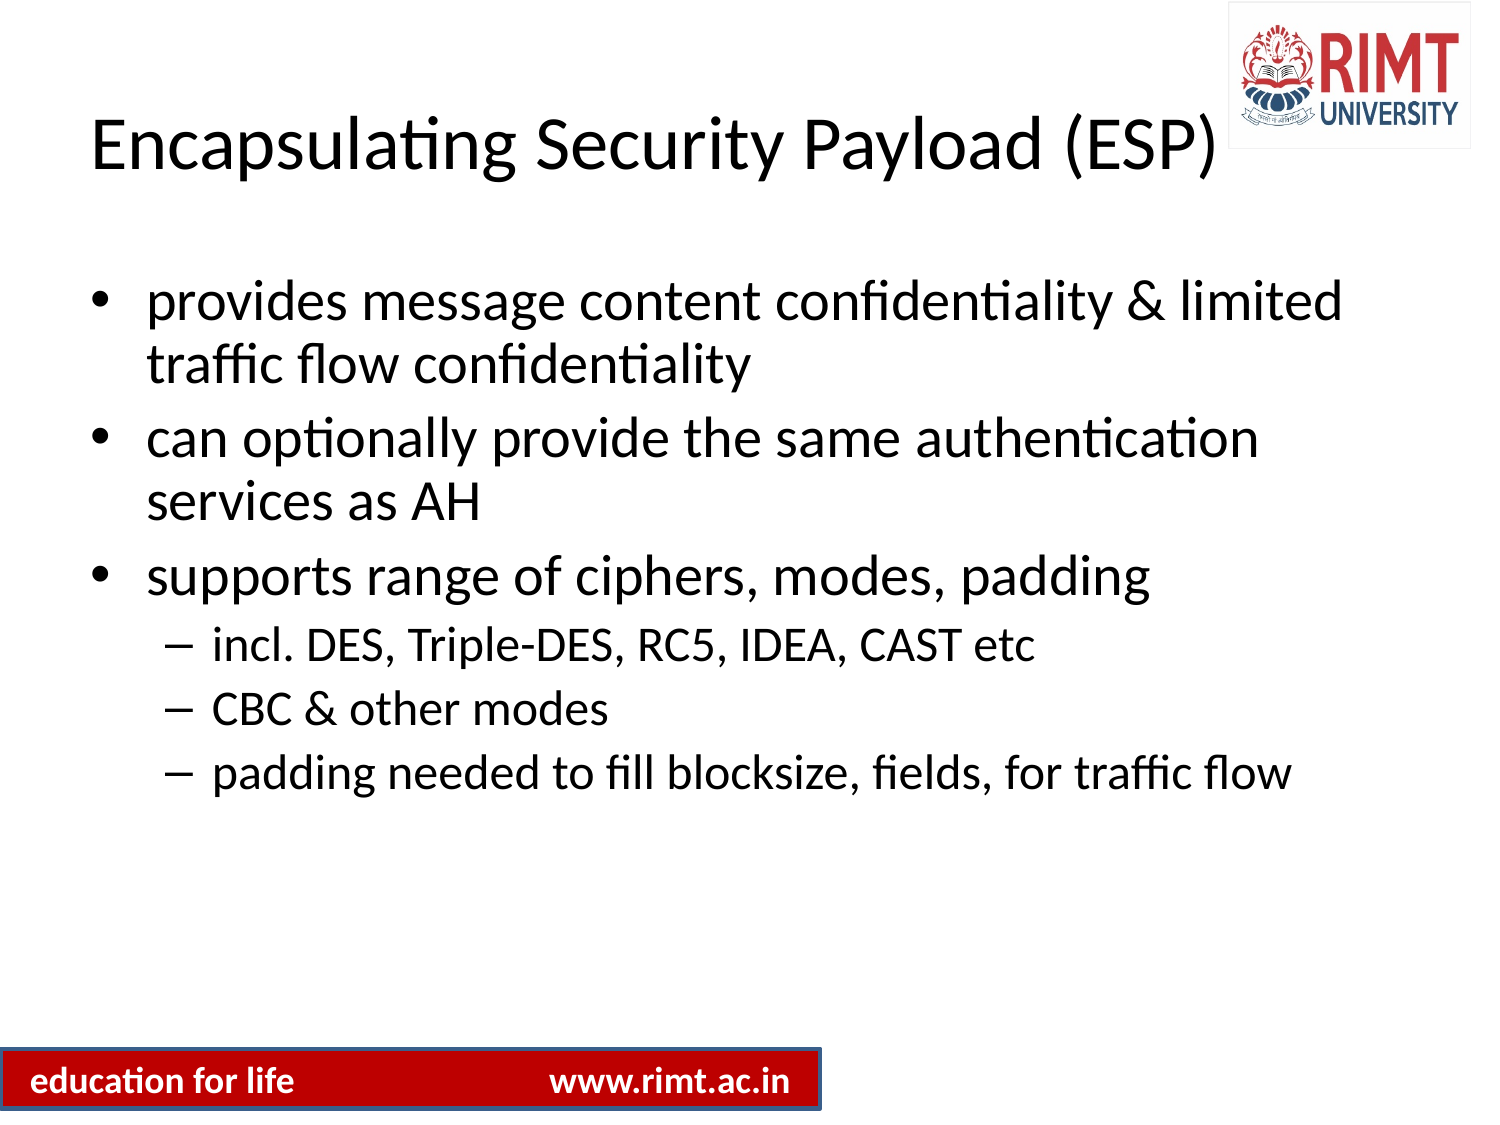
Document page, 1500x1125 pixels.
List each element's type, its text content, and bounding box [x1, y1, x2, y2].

picture [1227, 1, 1471, 149]
text_box education for life www.rimt.ac.in [0, 1047, 822, 1111]
list provides message content confidentiality & limited traffic flow confidentiality can optionally provide the same authentication services as AH supports range of ciphers, modes, padding incl. DES, Triple-DES, RC5, IDEA, CAST etc CBC & other modes padding needed to fill blocksize, fields, for traffic flow [75, 262, 1425, 1005]
title Encapsulating Security Payload (ESP) [75, 45, 1238, 233]
